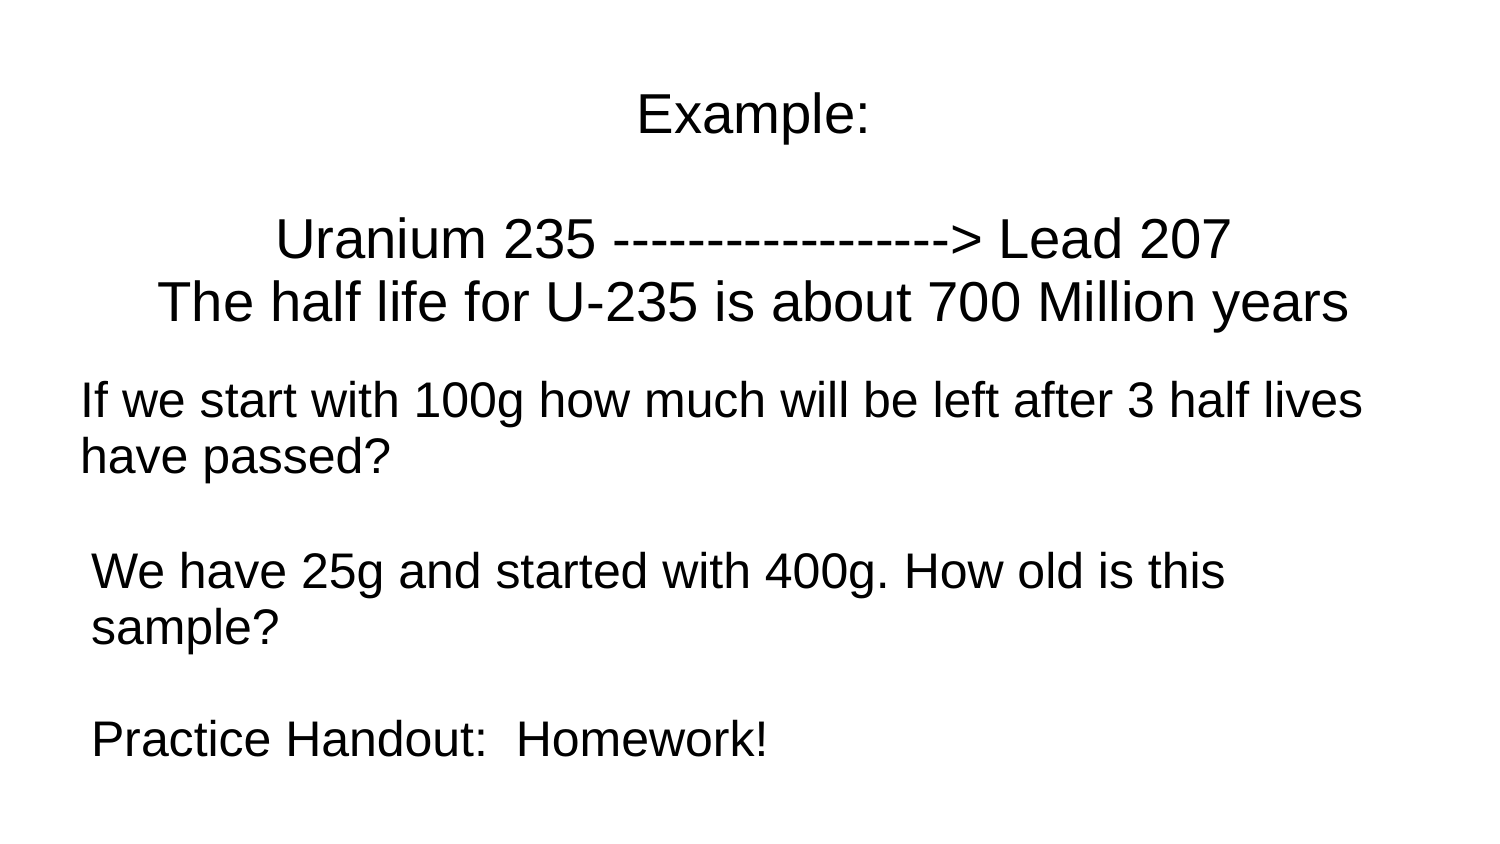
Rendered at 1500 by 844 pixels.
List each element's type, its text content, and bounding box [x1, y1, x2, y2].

text_box If we start with 100g how much will be left after 3 half lives have passed? [67, 366, 1395, 406]
text_box We have 25g and started with 400g. How old is this sample? Practice Handout: Homework! [78, 537, 1270, 683]
subtitle Example: Uranium 235 ------------------> Lead 207 The half life for U-235 is about 700 Million years [78, 51, 1429, 367]
